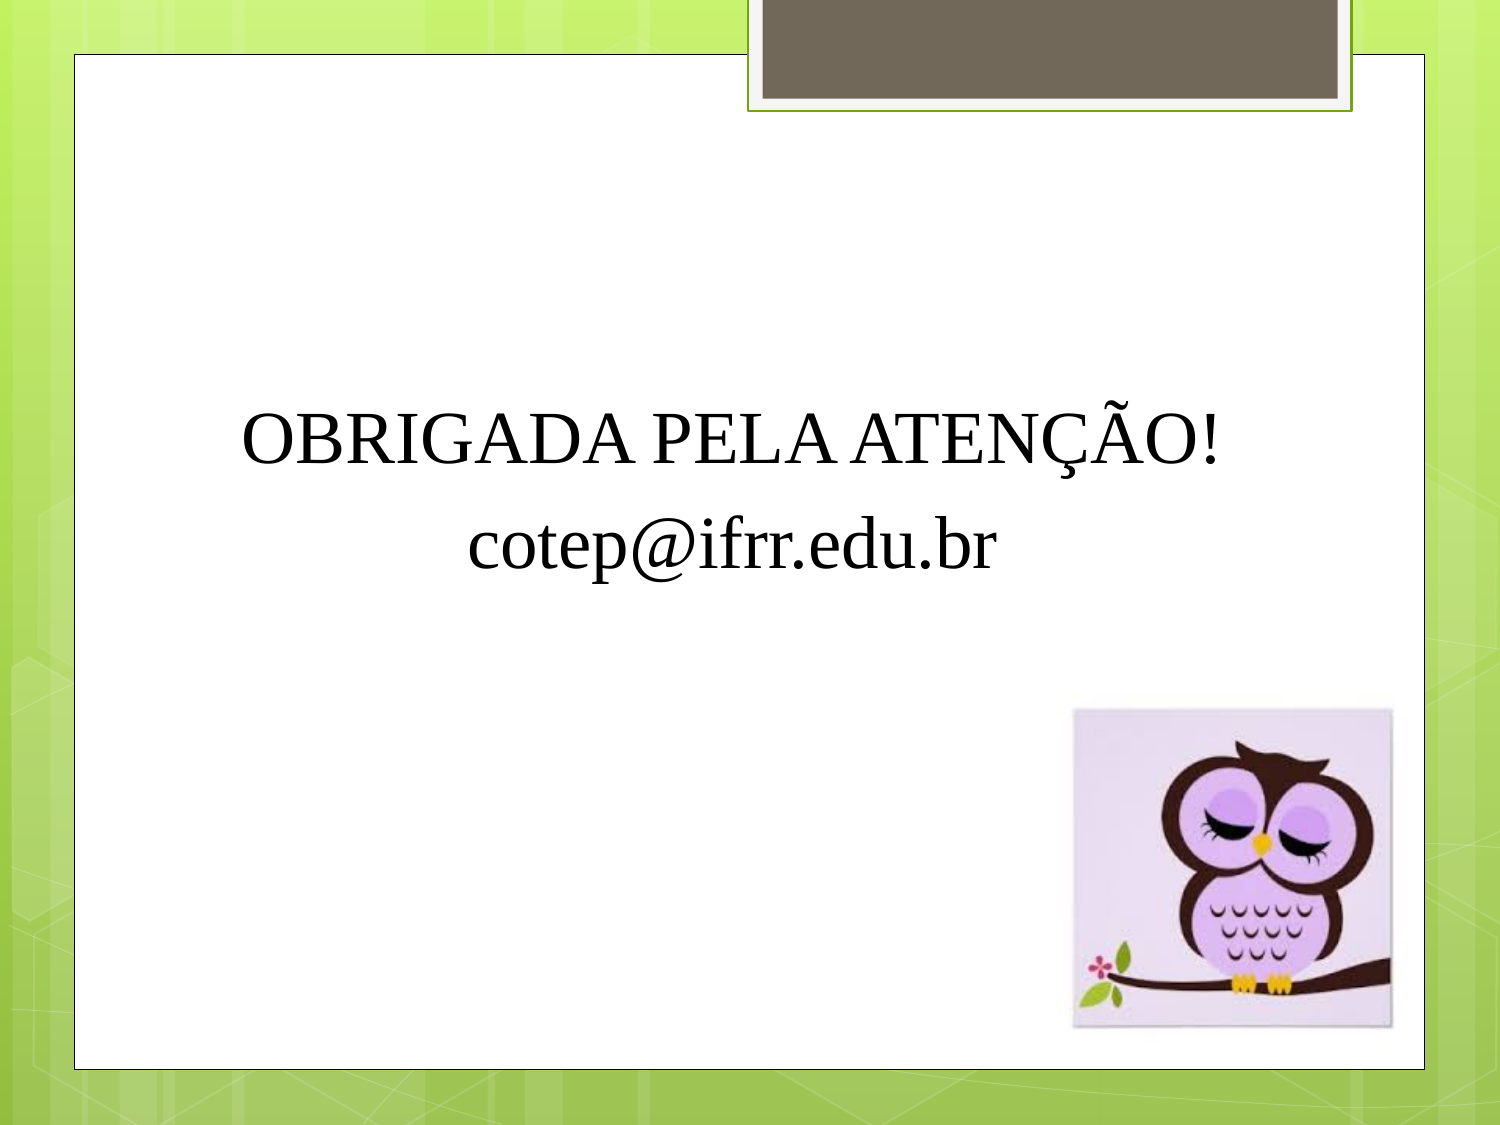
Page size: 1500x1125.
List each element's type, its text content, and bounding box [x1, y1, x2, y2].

list OBRIGADA PELA ATENÇÃO! cotep@ifrr.edu.br [171, 381, 1283, 957]
picture [1056, 692, 1409, 1045]
